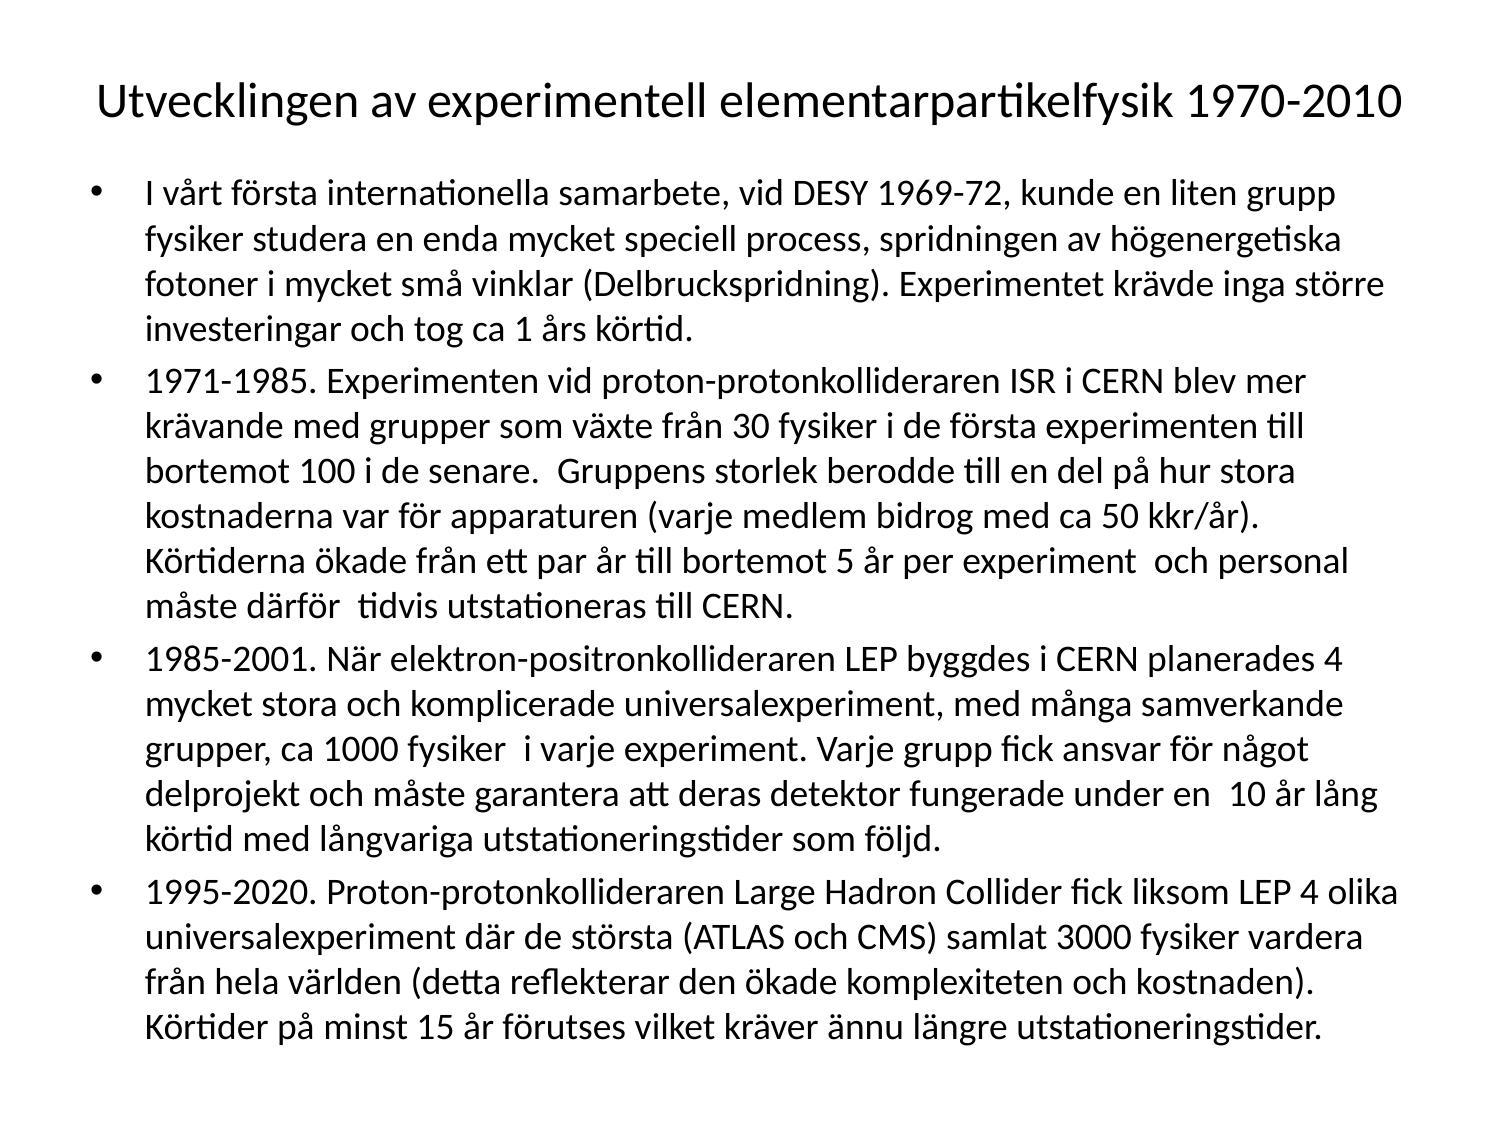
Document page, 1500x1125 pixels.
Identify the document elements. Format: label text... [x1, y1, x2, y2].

list I vårt första internationella samarbete, vid DESY 1969-72, kunde en liten grupp fysiker studera en enda mycket speciell process, spridningen av högenergetiska fotoner i mycket små vinklar (Delbruckspridning). Experimentet krävde inga större investeringar och tog ca 1 års körtid. 1971-1985. Experimenten vid proton-protonkollideraren ISR i CERN blev mer krävande med grupper som växte från 30 fysiker i de första experimenten till bortemot 100 i de senare. Gruppens storlek berodde till en del på hur stora kostnaderna var för apparaturen (varje medlem bidrog med ca 50 kkr/år). Körtiderna ökade från ett par år till bortemot 5 år per experiment och personal måste därför tidvis utstationeras till CERN. 1985-2001. När elektron-positronkollideraren LEP byggdes i CERN planerades 4 mycket stora och komplicerade universalexperiment, med många samverkande grupper, ca 1000 fysiker i varje experiment. Varje grupp fick ansvar för något delprojekt och måste garantera att deras detektor fungerade under en 10 år lång körtid med långvariga utstationeringstider som följd. 1995-2020. Proton-protonkollideraren Large Hadron Collider fick liksom LEP 4 olika universalexperiment där de största (ATLAS och CMS) samlat 3000 fysiker vardera från hela världen (detta reflekterar den ökade komplexiteten och kostnaden). Körtider på minst 15 år förutses vilket kräver ännu längre utstationeringstider. [75, 160, 1425, 1094]
title Utvecklingen av experimentell elementarpartikelfysik 1970-2010 [75, 45, 1425, 149]
